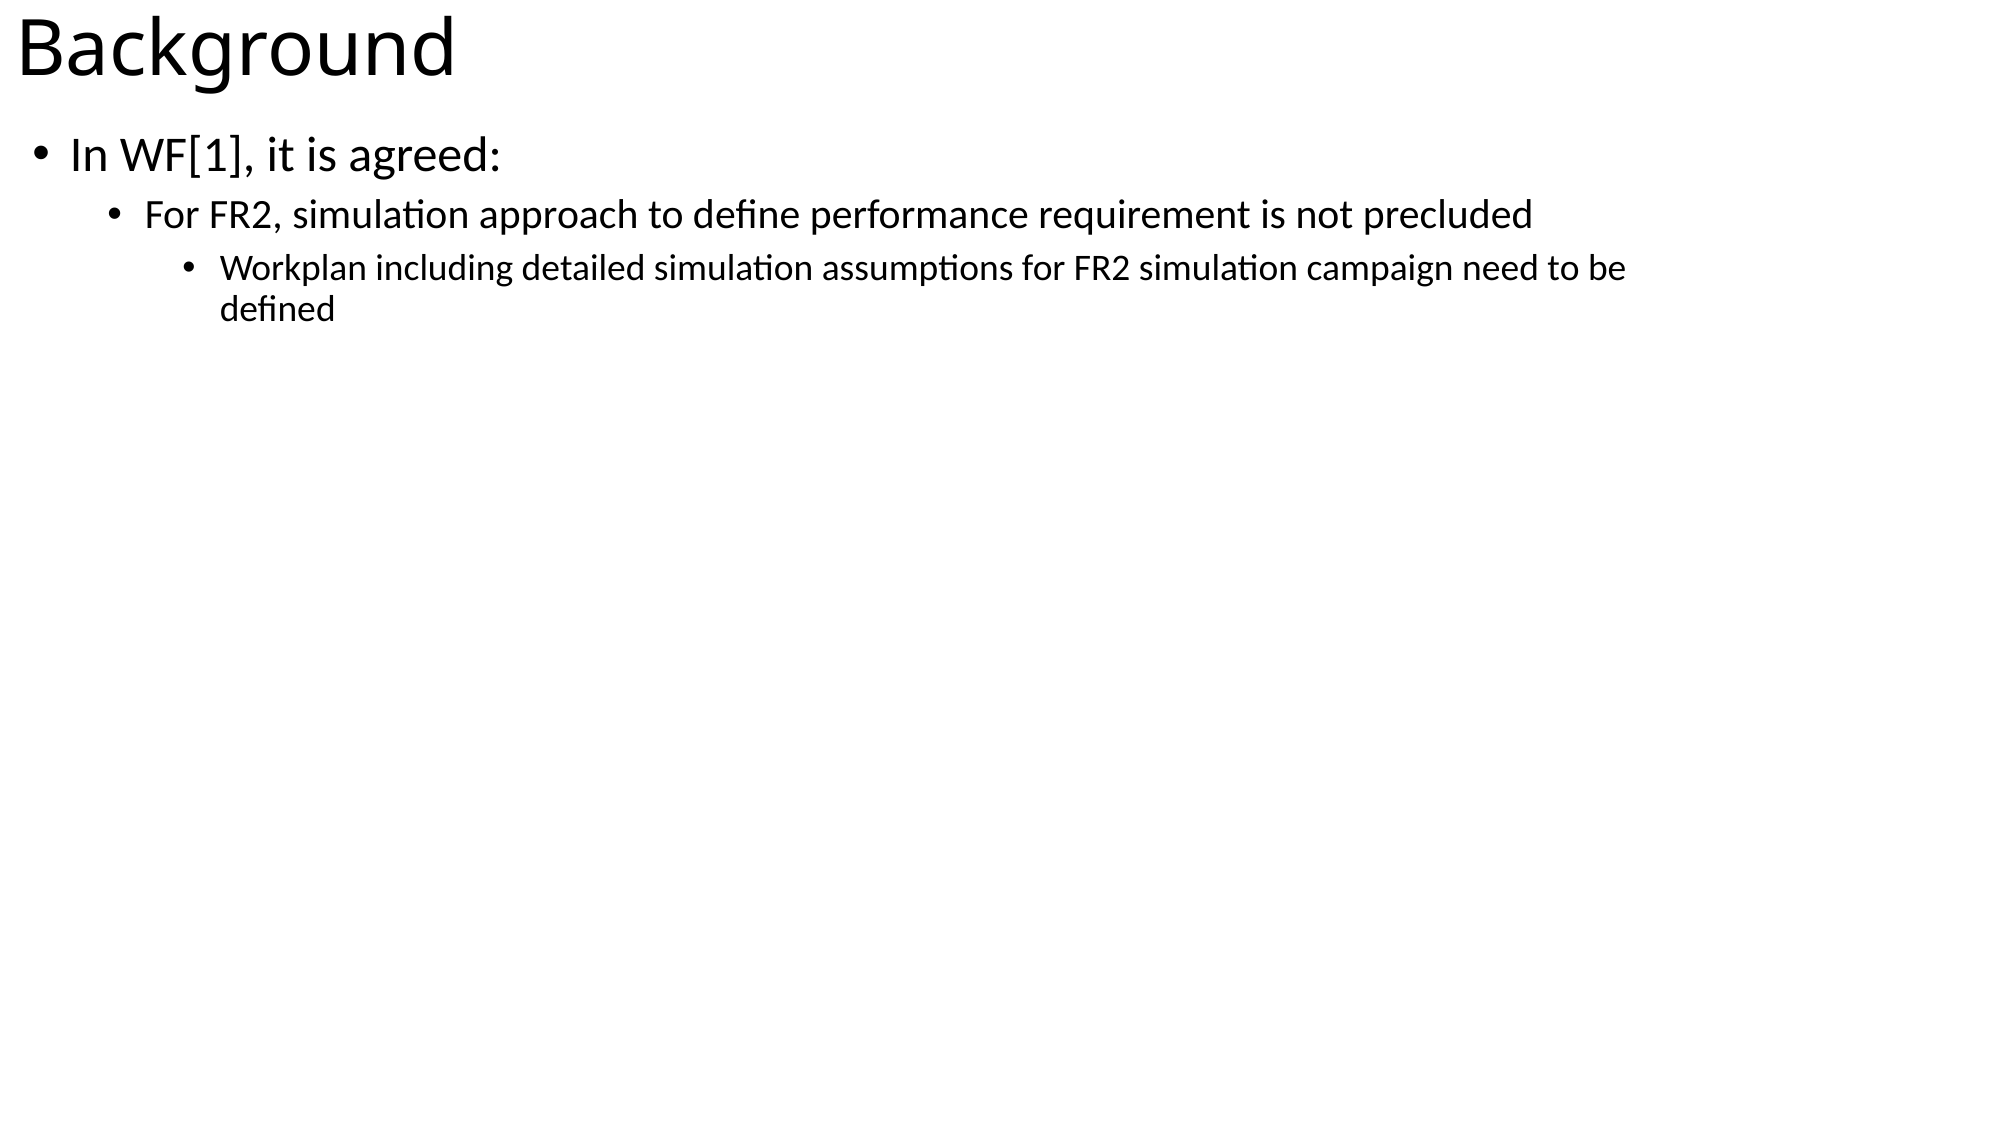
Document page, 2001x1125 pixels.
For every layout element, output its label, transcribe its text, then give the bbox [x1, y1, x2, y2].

title Background [0, 0, 1725, 100]
list In WF[1], it is agreed: For FR2, simulation approach to define performance requirement is not precluded Workplan including detailed simulation assumptions for FR2 simulation campaign need to be defined [17, 121, 1743, 835]
